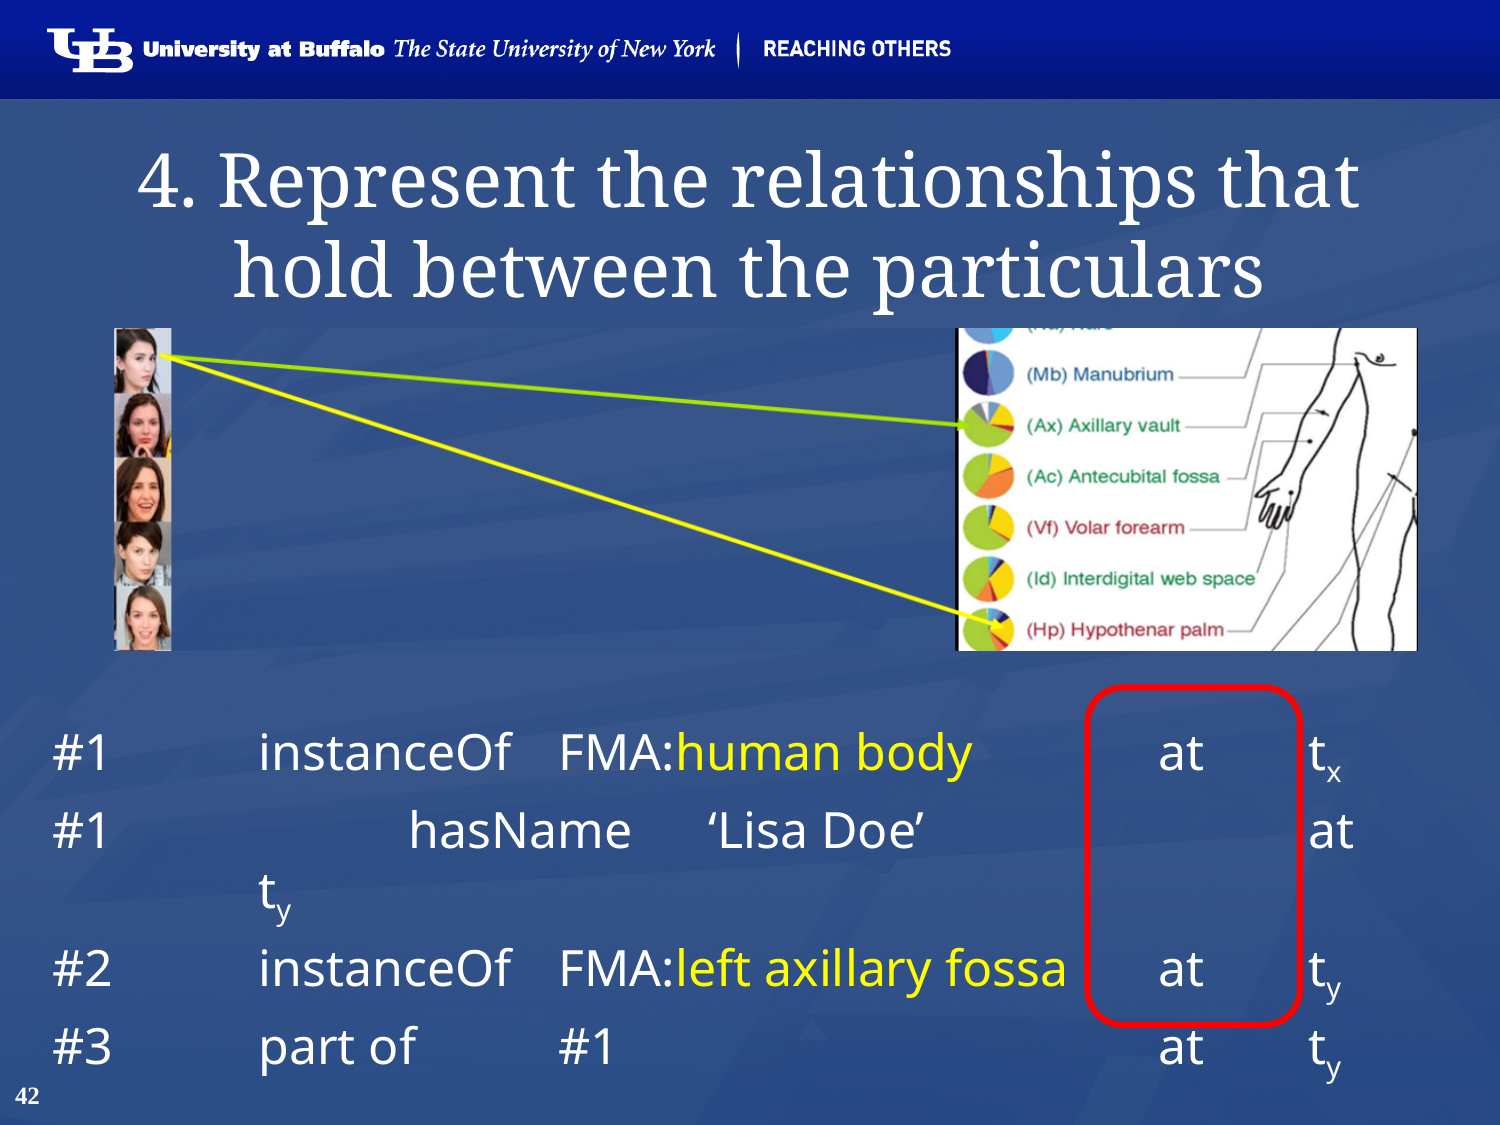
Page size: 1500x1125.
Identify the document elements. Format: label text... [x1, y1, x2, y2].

slide_number 42 [0, 1064, 75, 1125]
picture [0, 0, 1500, 99]
picture [112, 328, 1419, 651]
title 4. Represent the relationships that hold between the particulars [37, 125, 1463, 250]
list #1 instanceOf FMA:human body at tx #1 hasName ‘Lisa Doe’ at ty #2 instanceOf FMA:left axillary fossa at ty #3 part of #1 at ty … [37, 712, 1463, 1088]
text_box [1087, 687, 1300, 1026]
